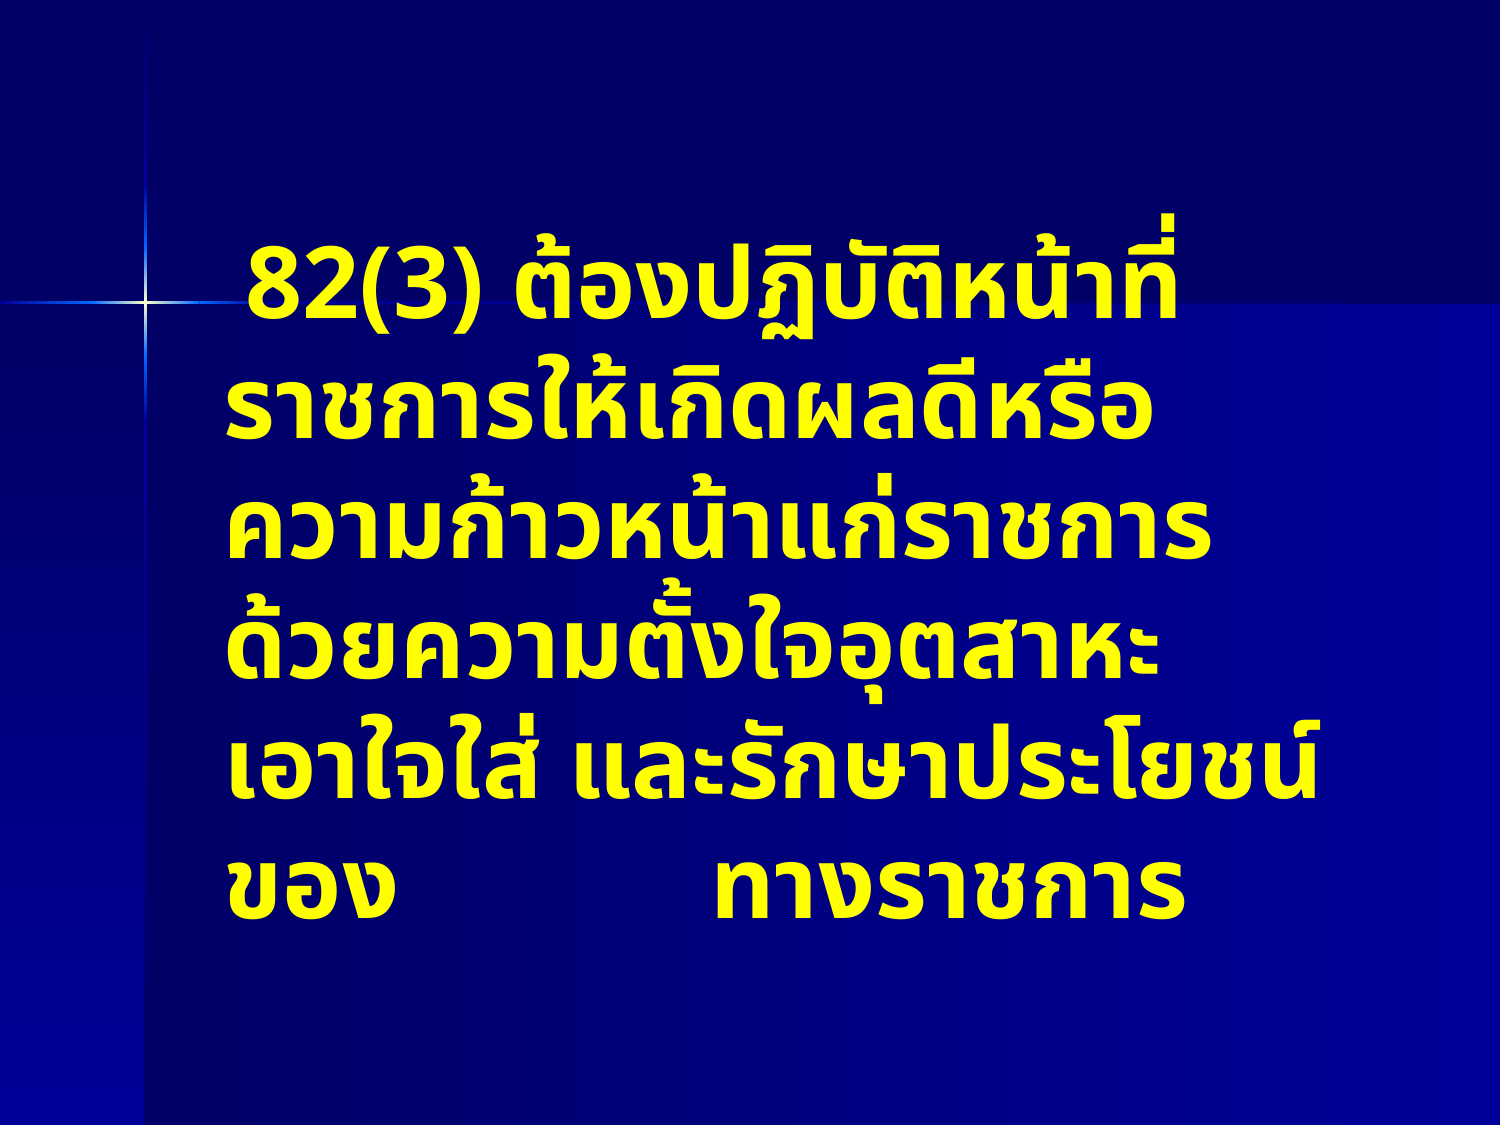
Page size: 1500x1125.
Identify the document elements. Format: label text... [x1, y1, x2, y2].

list 82(3) ต้องปฏิบัติหน้าที่ราชการให้เกิดผลดีหรือความก้าวหน้าแก่ราชการด้วยความตั้งใจอุตสาหะ เอาใจใส่ และรักษาประโยชน์ของ ทางราชการ [152, 210, 1395, 891]
